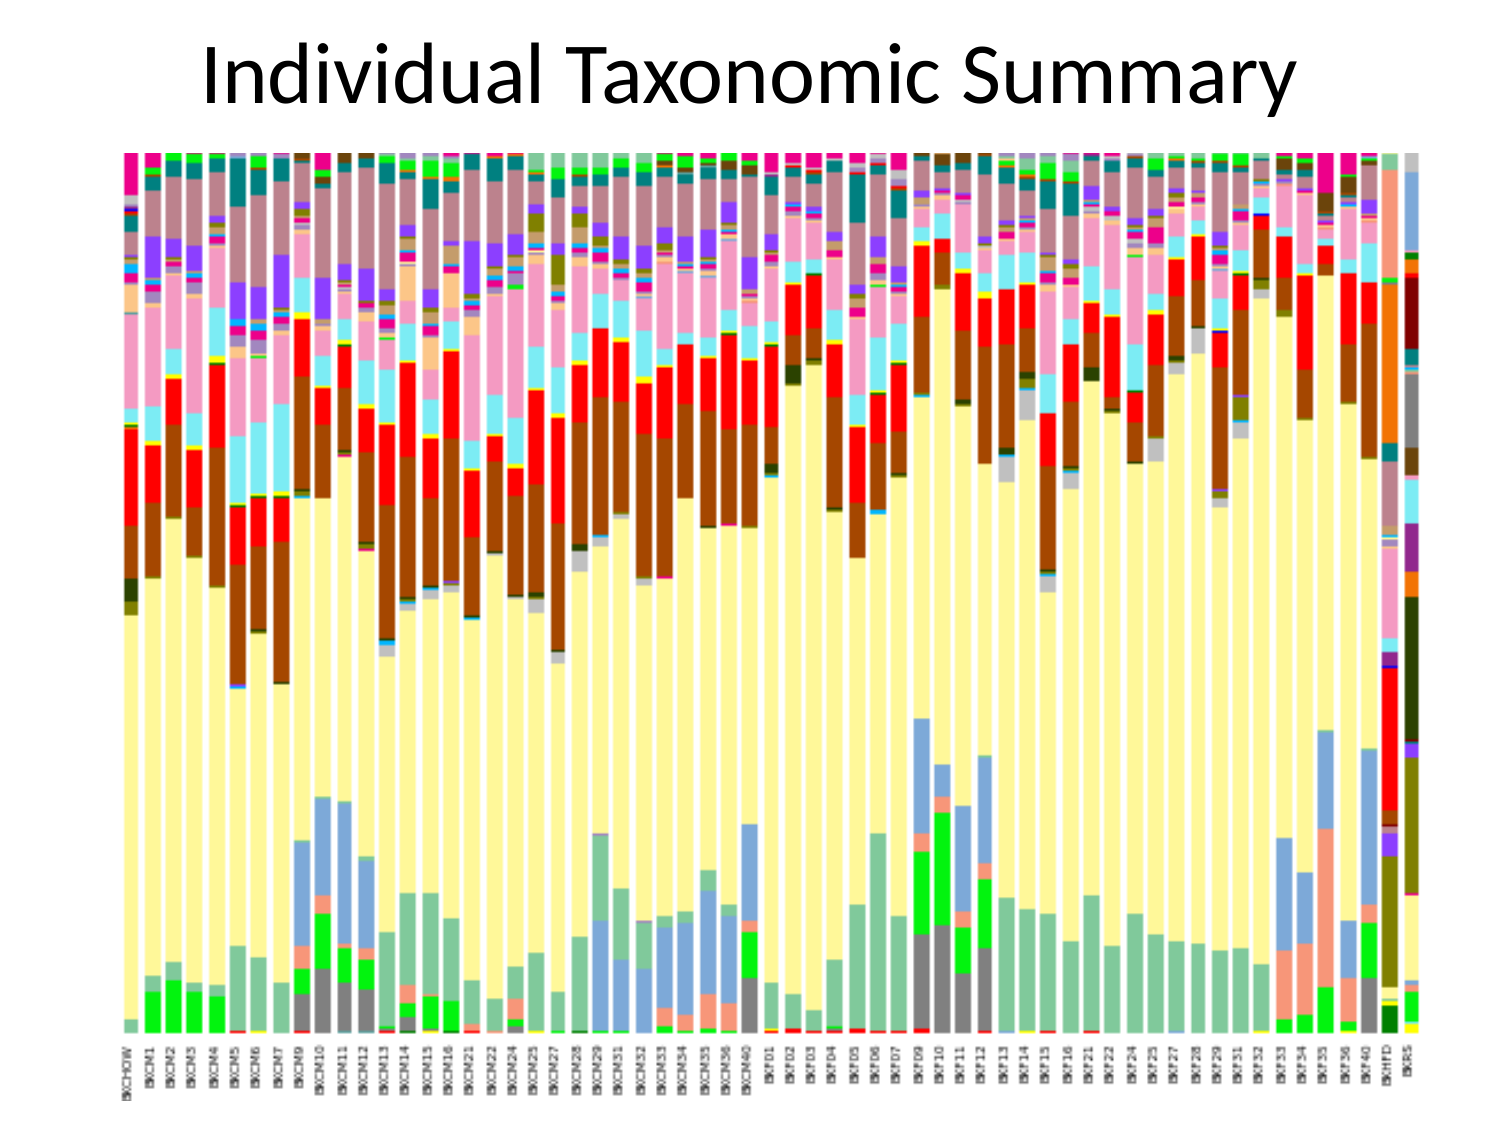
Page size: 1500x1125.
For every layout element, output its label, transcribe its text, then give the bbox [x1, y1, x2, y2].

title Individual Taxonomic Summary [75, 8, 1425, 129]
picture [120, 153, 1426, 1102]
